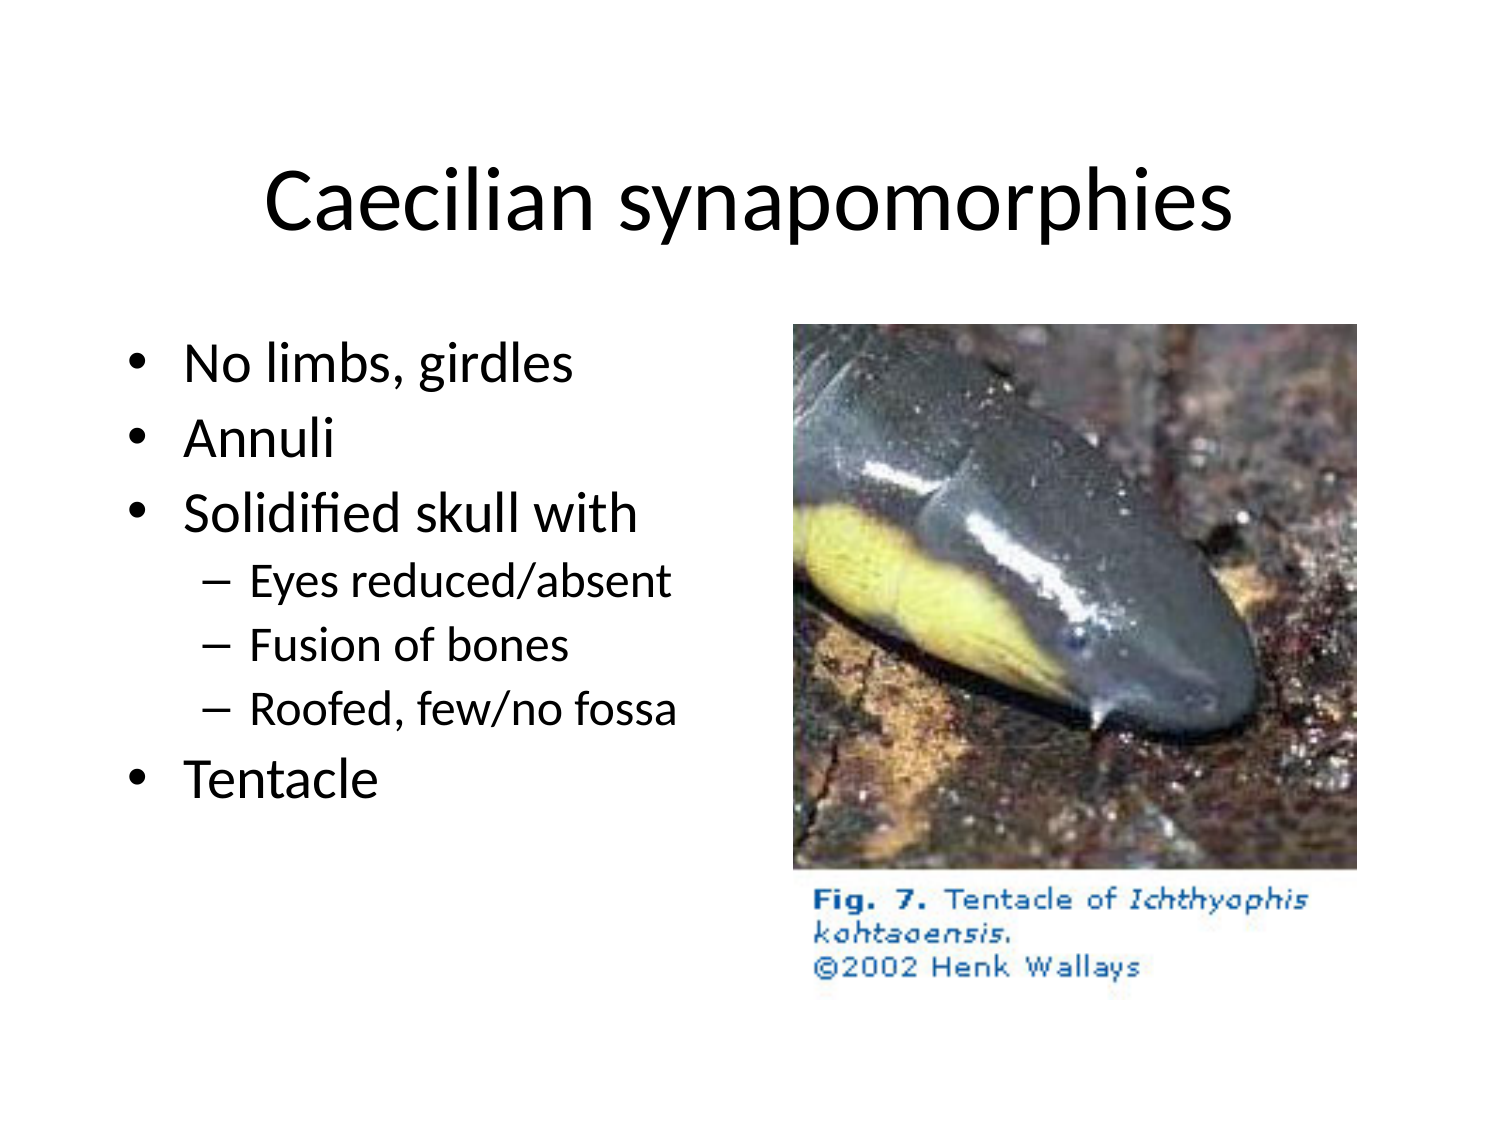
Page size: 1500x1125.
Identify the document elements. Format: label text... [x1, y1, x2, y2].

list No limbs, girdles Annuli Solidified skull with Eyes reduced/absent Fusion of bones Roofed, few/no fossa Tentacle [112, 324, 738, 1000]
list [793, 324, 1357, 1001]
title Caecilian synapomorphies [112, 99, 1388, 288]
